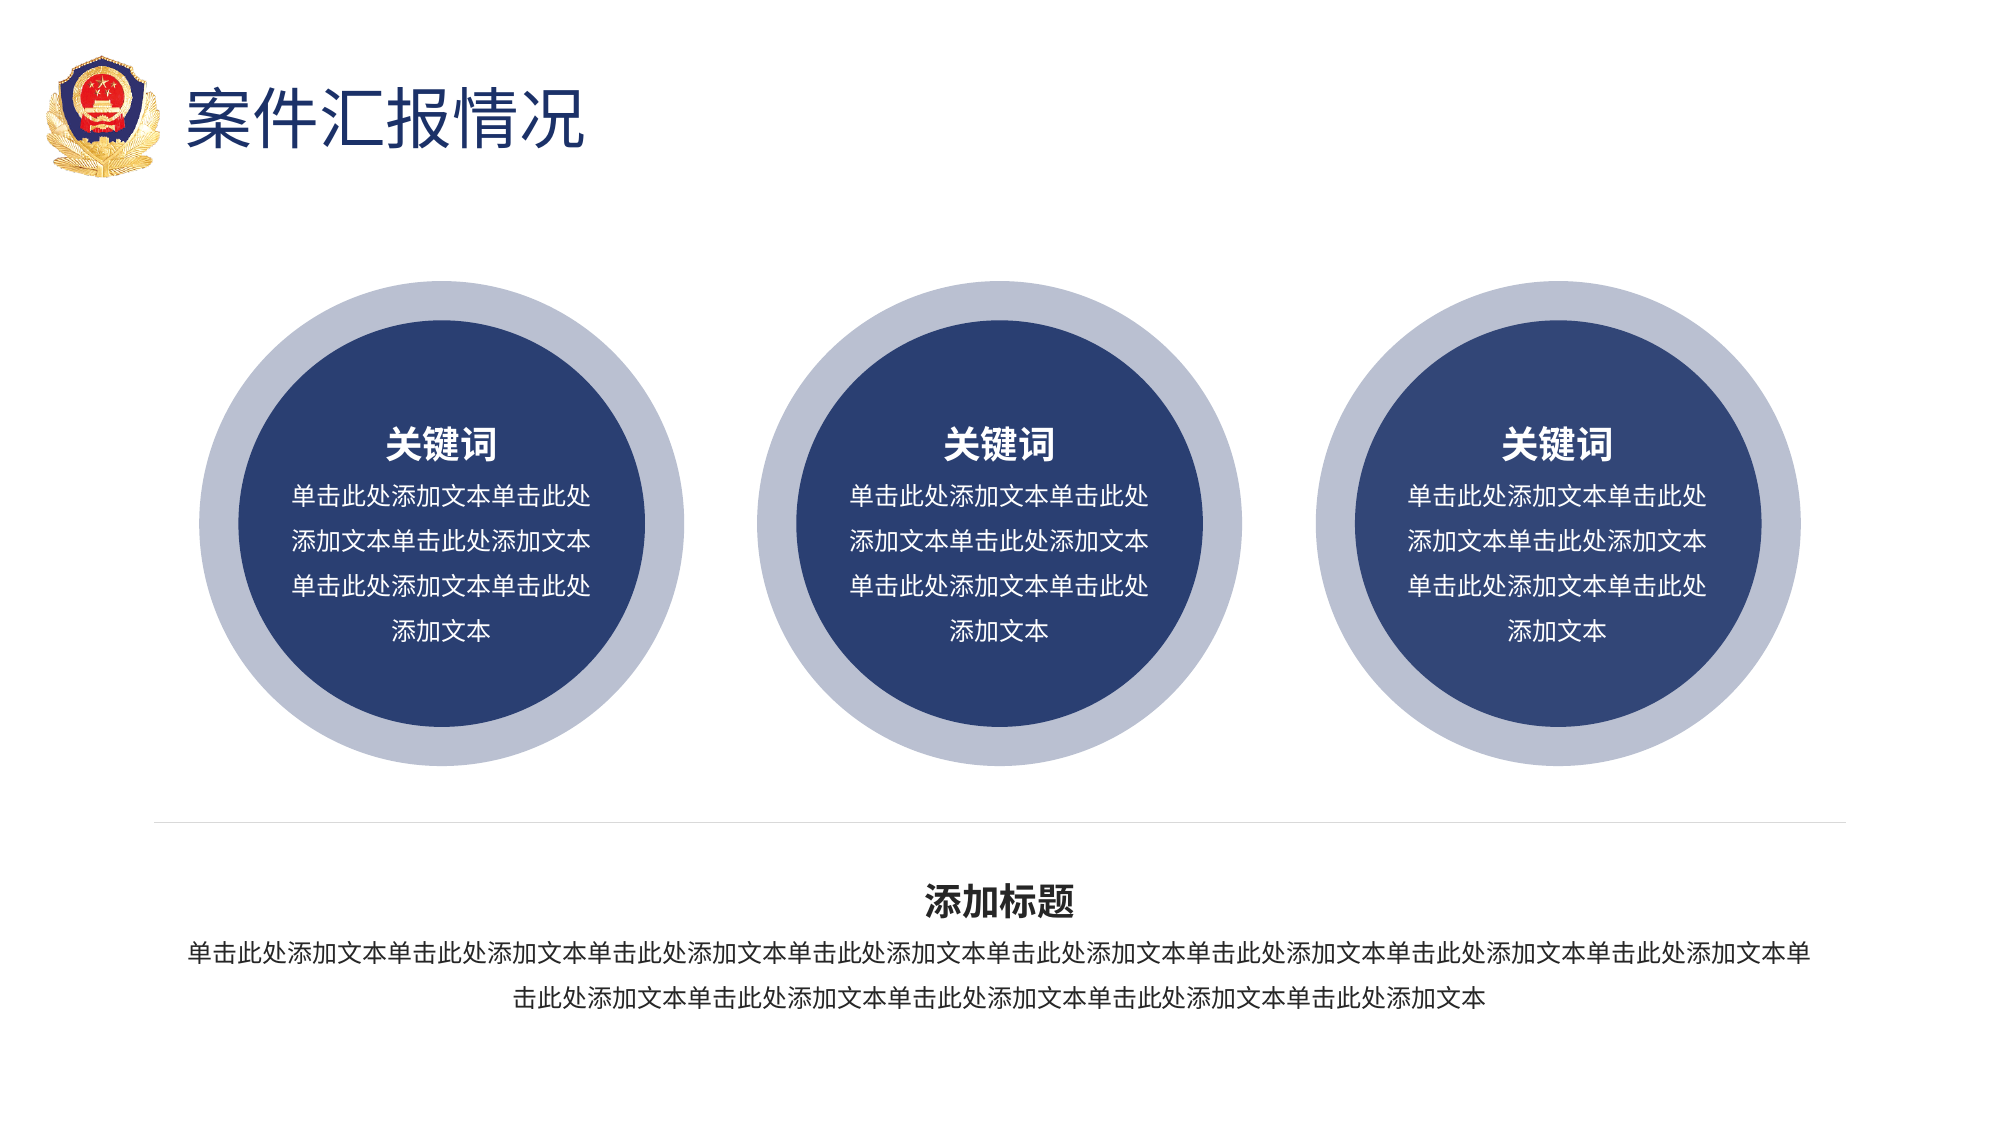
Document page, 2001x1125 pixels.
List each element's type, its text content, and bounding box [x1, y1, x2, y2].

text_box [1315, 281, 1801, 767]
text_box 添加标题 单击此处添加文本单击此处添加文本单击此处添加文本单击此处添加文本单击此处添加文本单击此处添加文本单击此处添加文本单击此处添加文本单击此处添加文本单击此处添加文本单击此处添加文本单击此处添加文本单击此处添加文本 [172, 847, 1828, 1020]
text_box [199, 281, 685, 767]
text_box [32, 42, 825, 186]
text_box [757, 281, 1243, 767]
